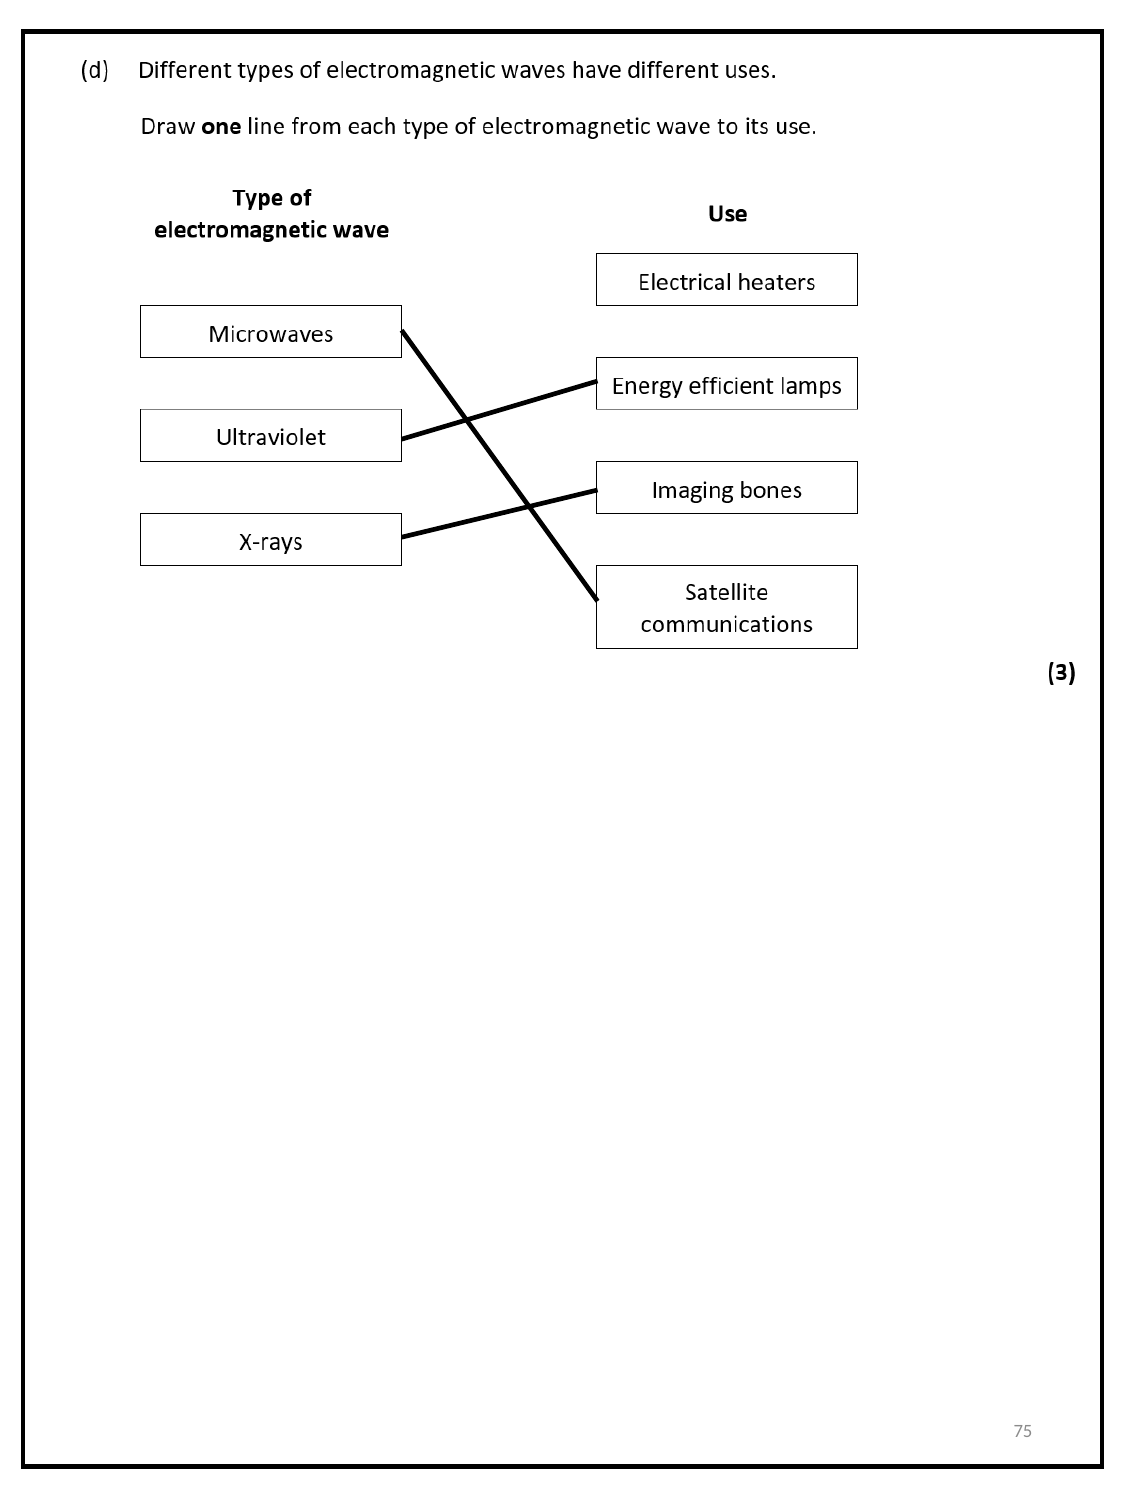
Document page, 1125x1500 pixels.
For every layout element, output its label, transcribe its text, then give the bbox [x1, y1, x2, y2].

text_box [401, 380, 598, 440]
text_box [401, 330, 598, 380]
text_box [401, 489, 598, 538]
slide_number 75 [794, 1390, 1048, 1471]
picture [44, 49, 1081, 692]
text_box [401, 538, 598, 602]
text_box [401, 440, 598, 489]
text_box [22, 30, 1103, 1468]
